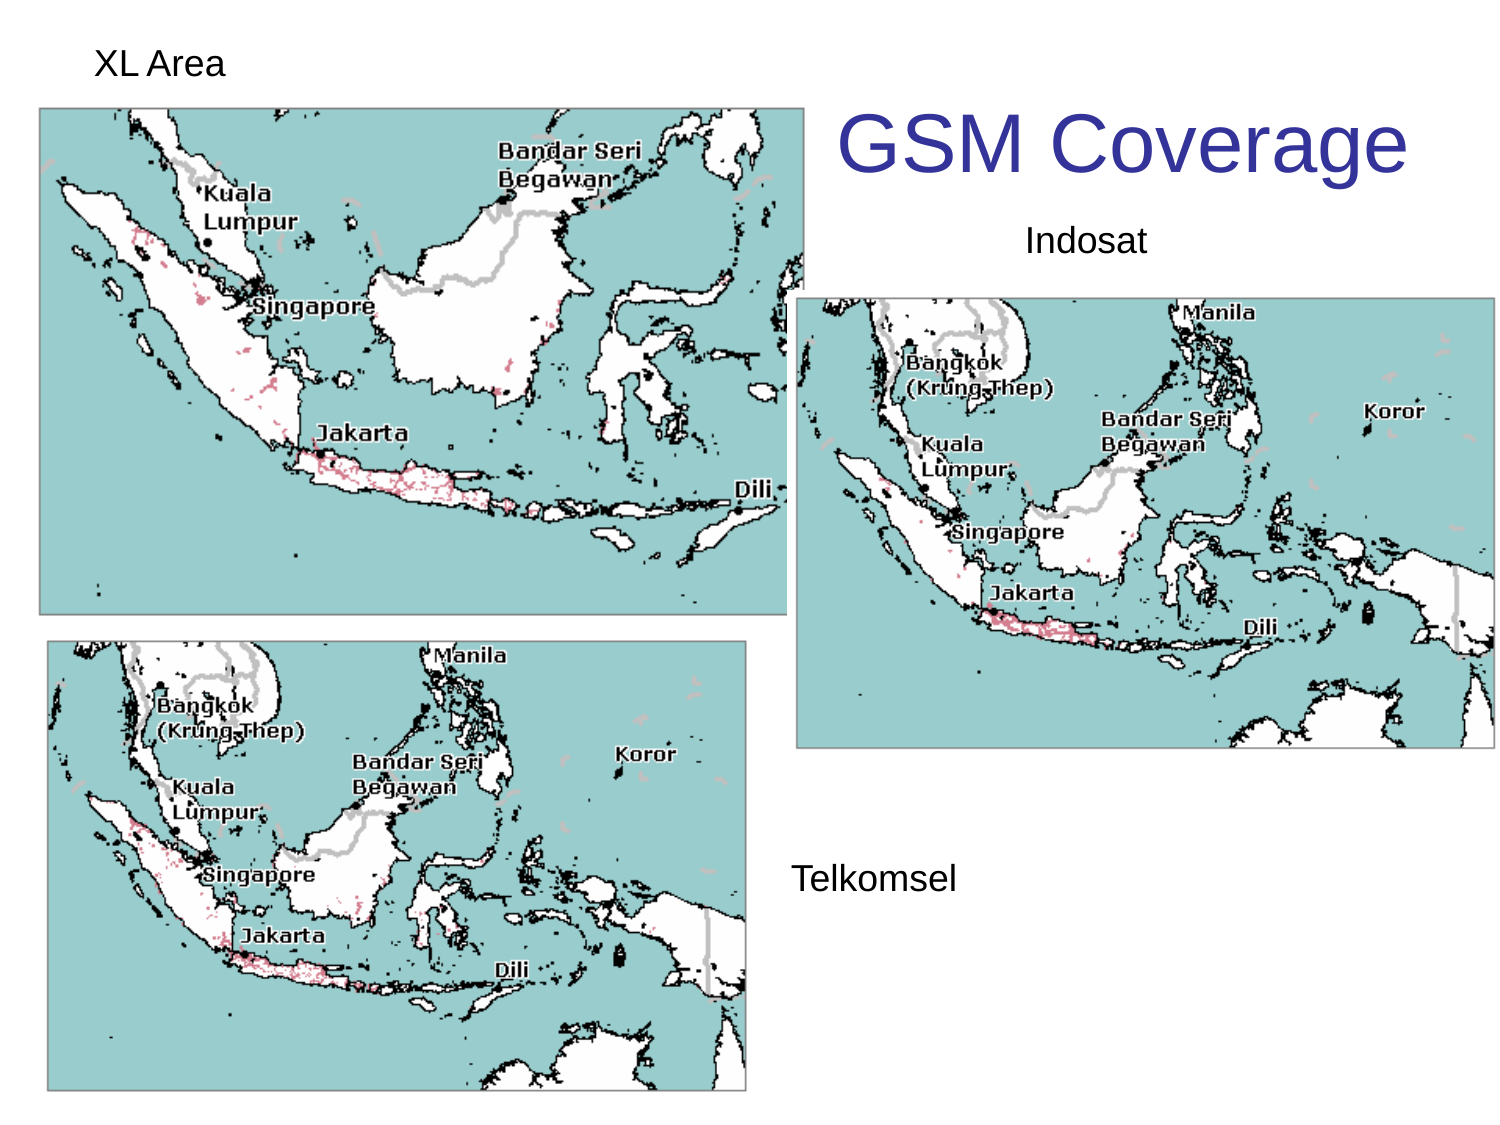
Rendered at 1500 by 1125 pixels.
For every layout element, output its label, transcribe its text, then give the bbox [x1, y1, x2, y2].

title GSM Coverage [74, 44, 1426, 233]
picture [29, 101, 1500, 757]
text_box XL Area [78, 30, 241, 92]
picture [40, 632, 753, 1098]
text_box Indosat [1010, 207, 1163, 269]
text_box Telkomsel [776, 846, 973, 907]
